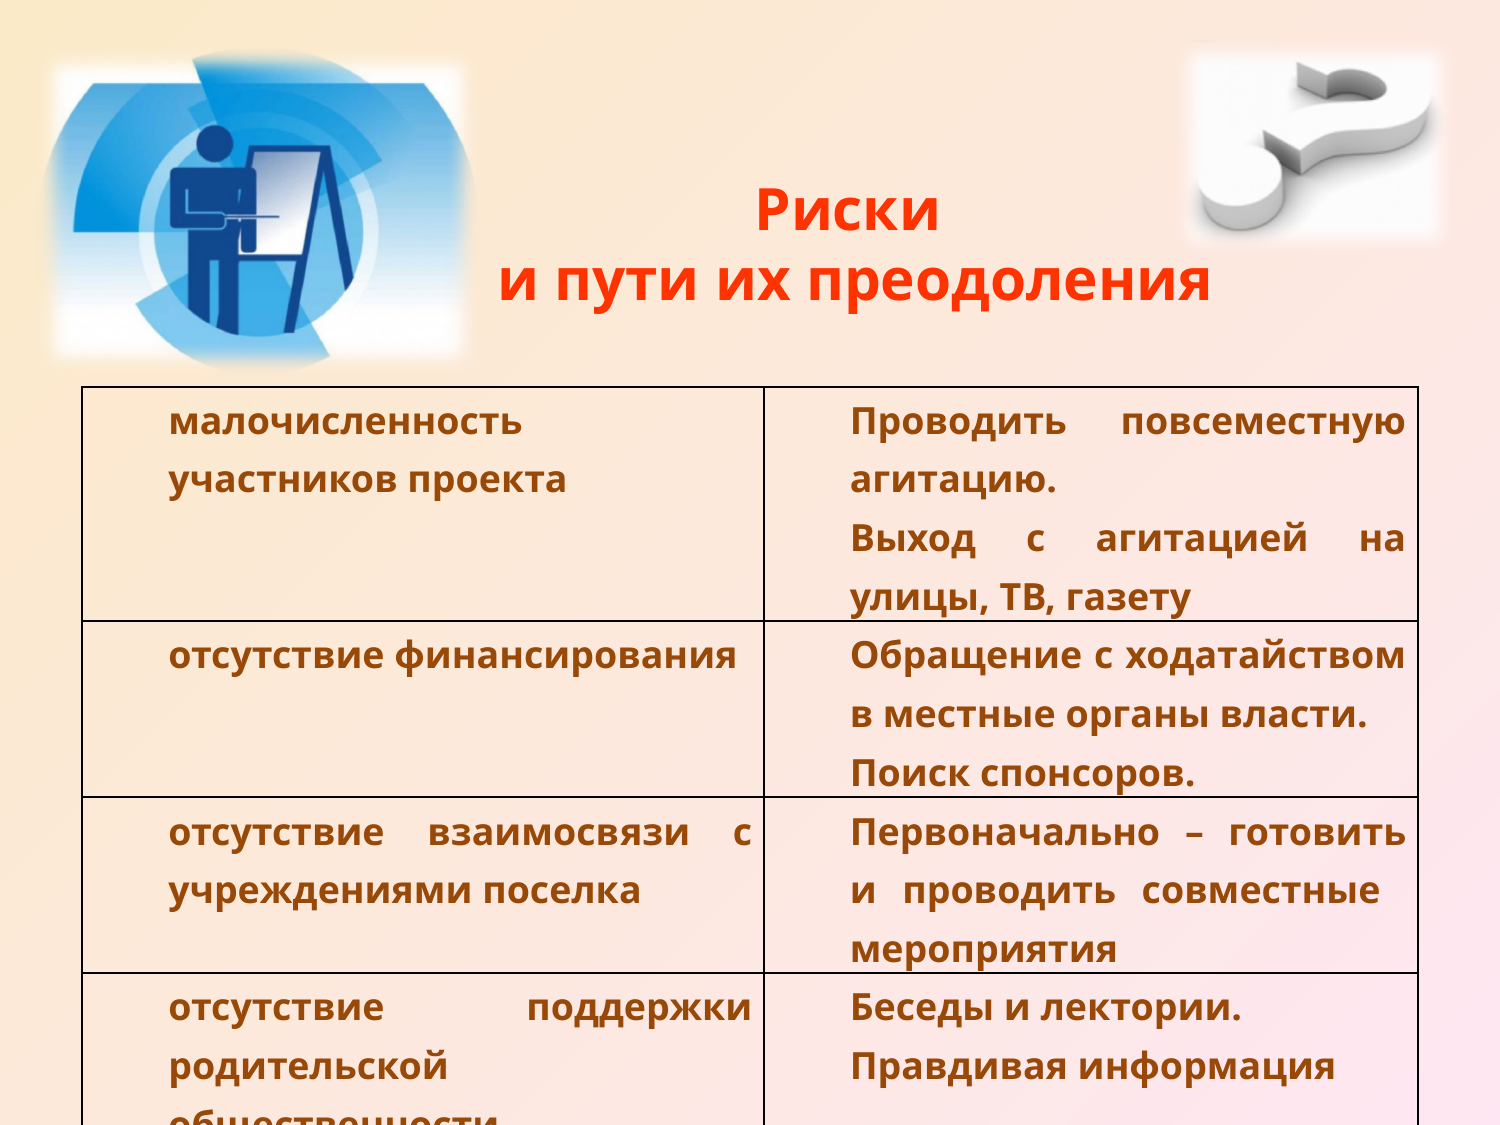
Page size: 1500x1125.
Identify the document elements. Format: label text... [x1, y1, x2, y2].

table_header Проводить повсеместную агитацию. Выход с агитацией на улицы, ТВ, газету [765, 388, 1417, 620]
table_cell Беседы и лектории. Правдивая информация [765, 974, 1417, 1125]
picture [34, 46, 481, 377]
text_box Риски и пути их преодоления [486, 164, 1313, 320]
picture [1171, 34, 1460, 258]
table_cell отсутствие поддержки родительской общественности [83, 974, 763, 1125]
table_header малочисленность участников проекта [83, 388, 763, 620]
table_cell отсутствие взаимосвязи с учреждениями поселка [83, 798, 763, 972]
table_cell Обращение с ходатайством в местные органы власти. Поиск спонсоров. [765, 622, 1417, 796]
table_cell отсутствие финансирования [83, 622, 763, 796]
table_cell Первоначально – готовить и проводить совместные мероприятия [765, 798, 1417, 972]
